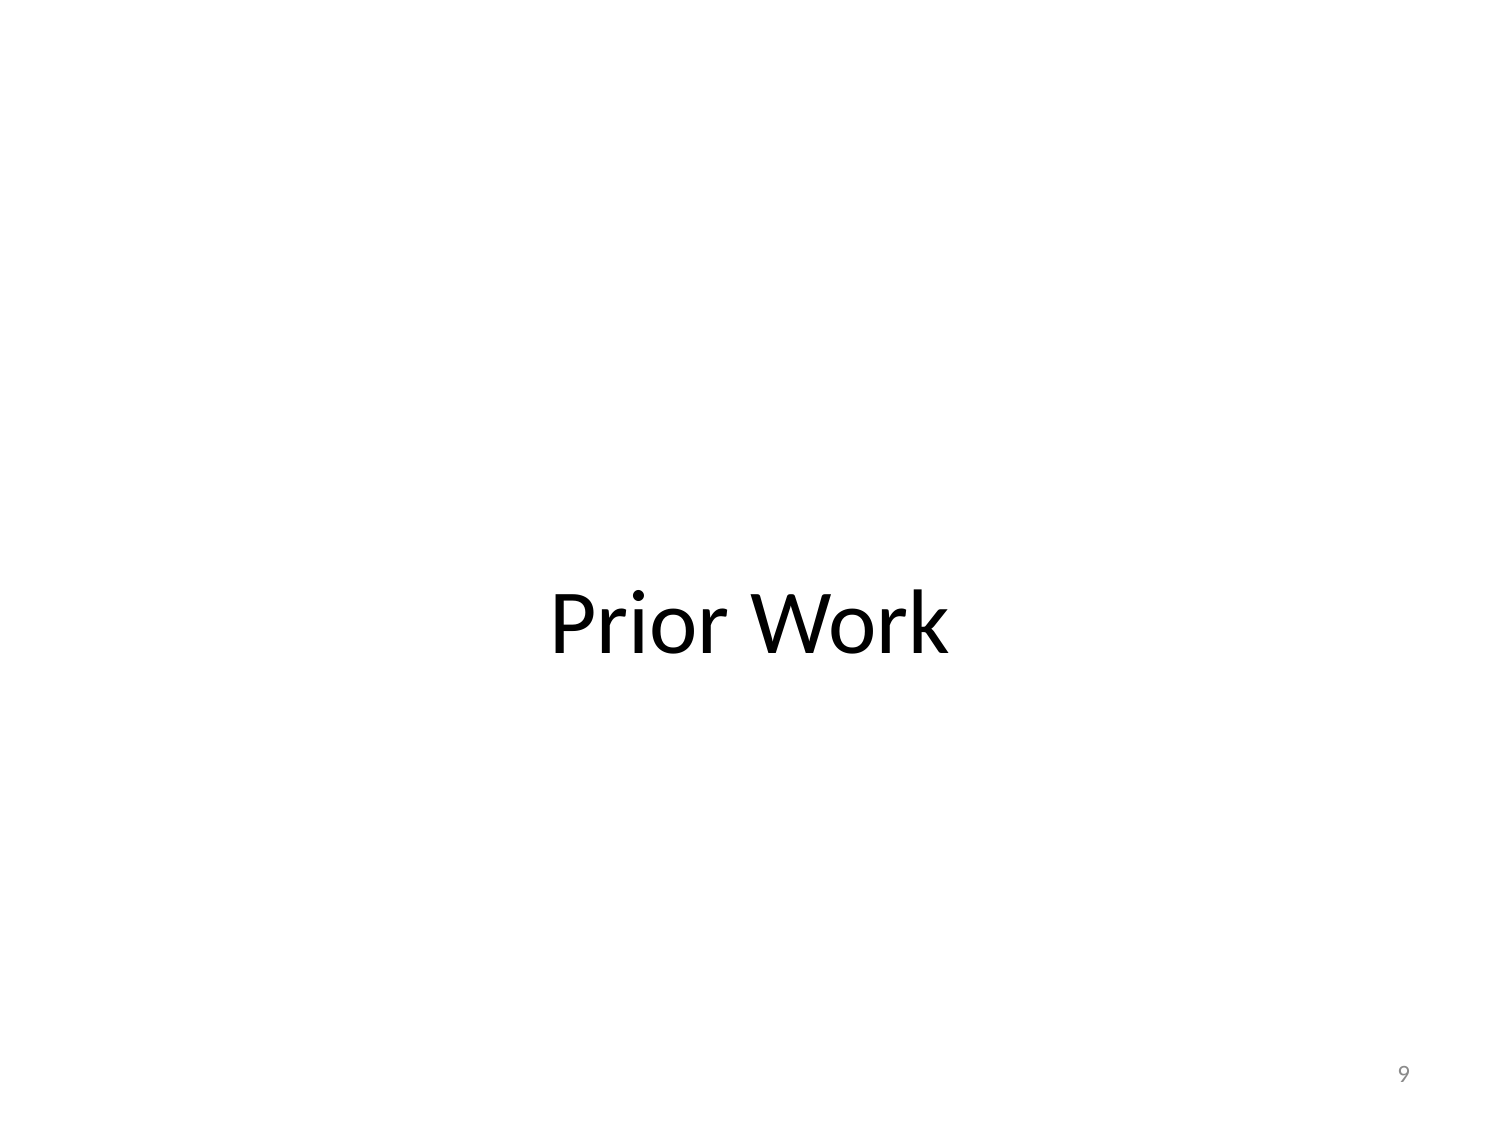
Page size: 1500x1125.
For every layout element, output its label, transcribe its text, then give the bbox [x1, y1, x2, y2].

slide_number 9 [1074, 1042, 1425, 1103]
title Prior Work [75, 522, 1425, 711]
